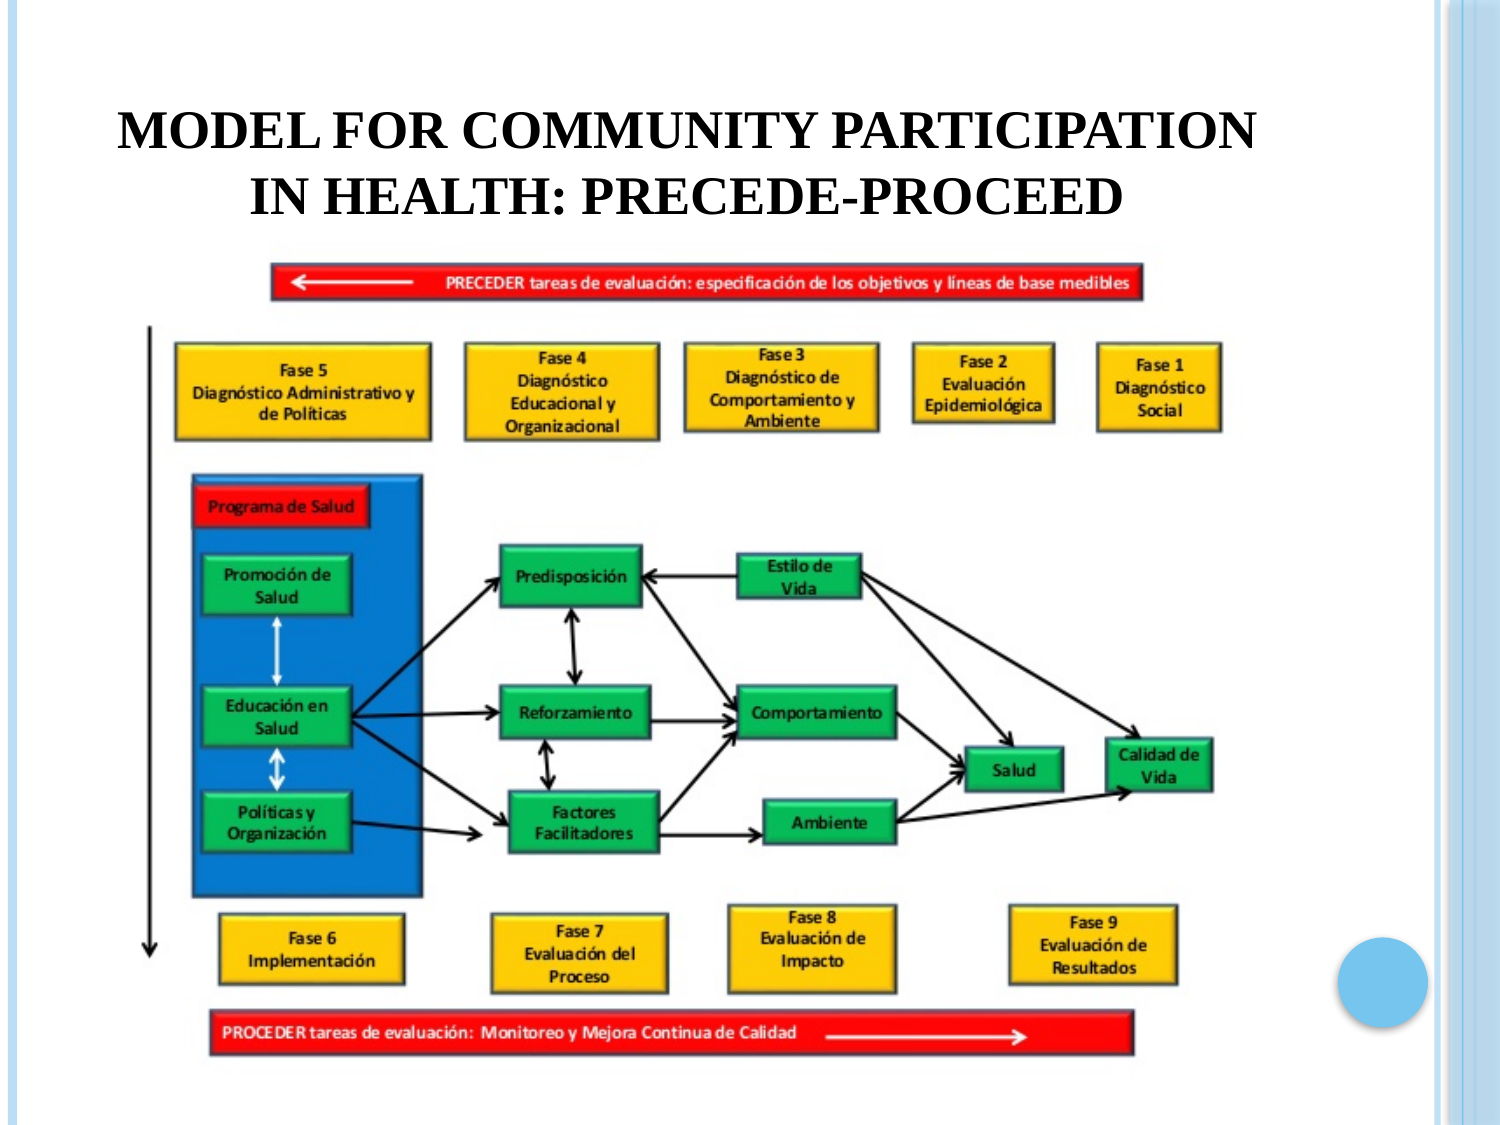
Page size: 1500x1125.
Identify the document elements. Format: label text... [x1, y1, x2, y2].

title Model for community participation in Health: precede-proceed [75, 45, 1300, 233]
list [128, 242, 1243, 1080]
